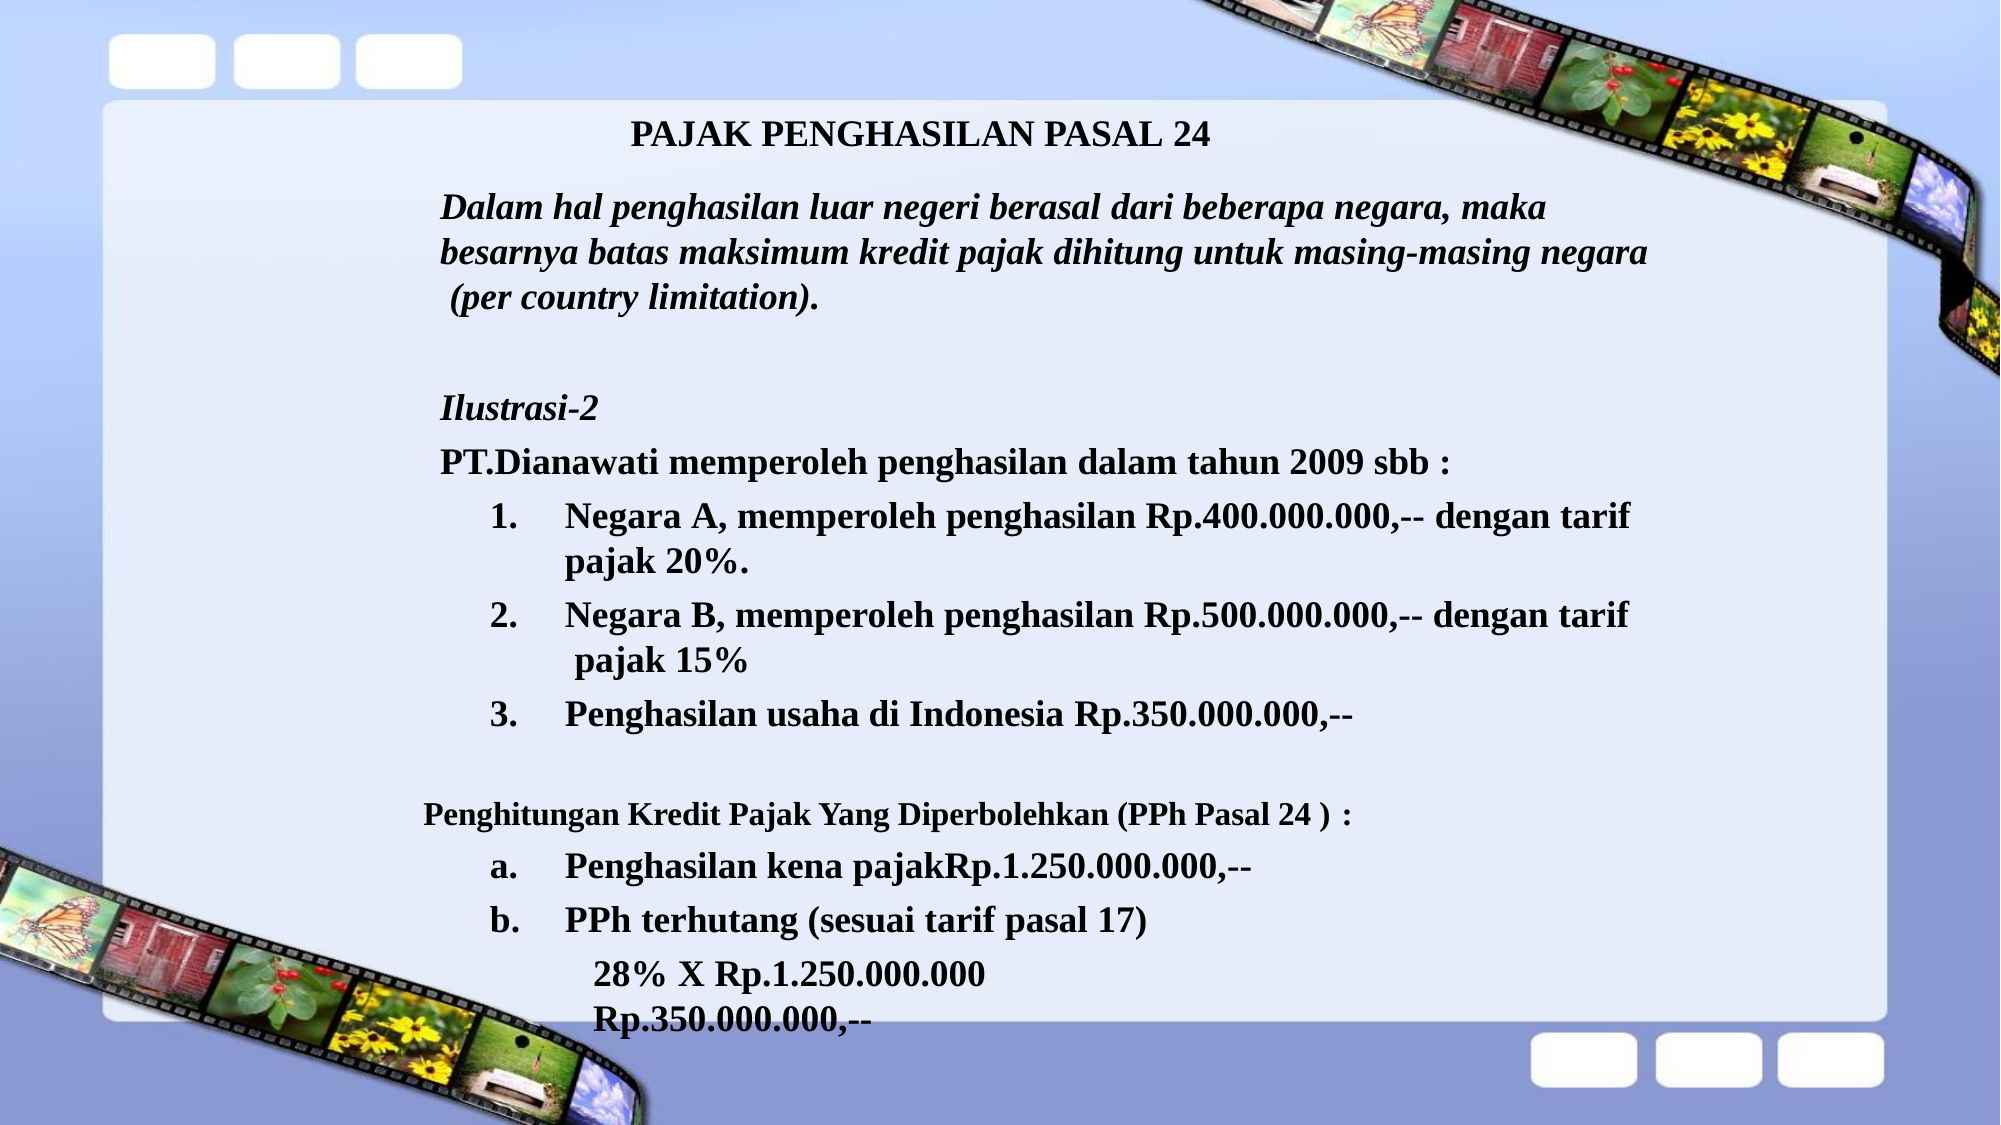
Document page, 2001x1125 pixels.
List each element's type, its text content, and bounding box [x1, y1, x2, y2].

title PAJAK PENGHASILAN PASAL 24 [628, 107, 1222, 179]
picture [0, 0, 2000, 1125]
text_box Dalam hal penghasilan luar negeri berasal dari beberapa negara, maka besarnya batas maksimum kredit pajak dihitung untuk masing-masing negara (per country limitation). Ilustrasi-2 PT.Dianawati memperoleh penghasilan dalam tahun 2009 sbb : Negara A, memperoleh penghasilan Rp.400.000.000,-- dengan tarif pajak 20%. Negara B, memperoleh penghasilan Rp.500.000.000,-- dengan tarif pajak 15% Penghasilan usaha di Indonesia Rp.350.000.000,-- Penghitungan Kredit Pajak Yang Diperbolehkan (PPh Pasal 24 ) : Penghasilan kena pajakRp.1.250.000.000,-- PPh terhutang (sesuai tarif pasal 17) 28% X Rp.1.250.000.000 Rp.350.000.000,-- [421, 179, 1653, 1040]
